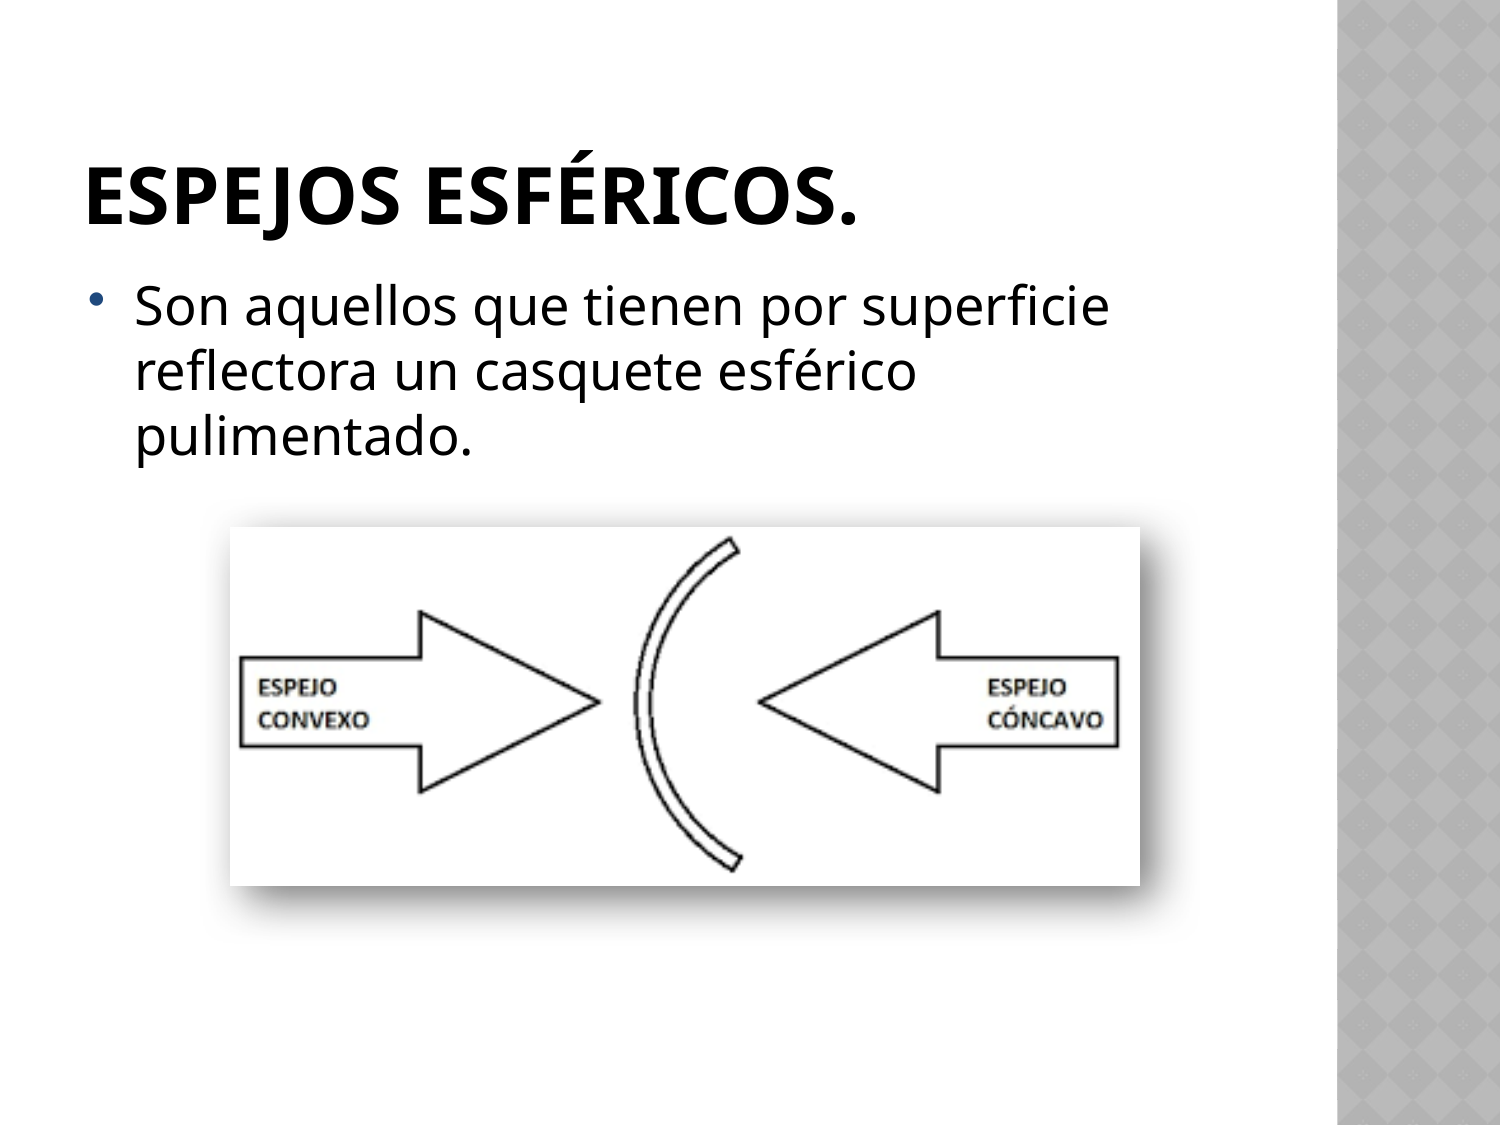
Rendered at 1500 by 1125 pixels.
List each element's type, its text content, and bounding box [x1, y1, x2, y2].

title Espejos esféricos. [75, 52, 1263, 240]
picture [229, 526, 1141, 886]
list Son aquellos que tienen por superficie reflectora un casquete esférico pulimentado. [75, 264, 1263, 1059]
